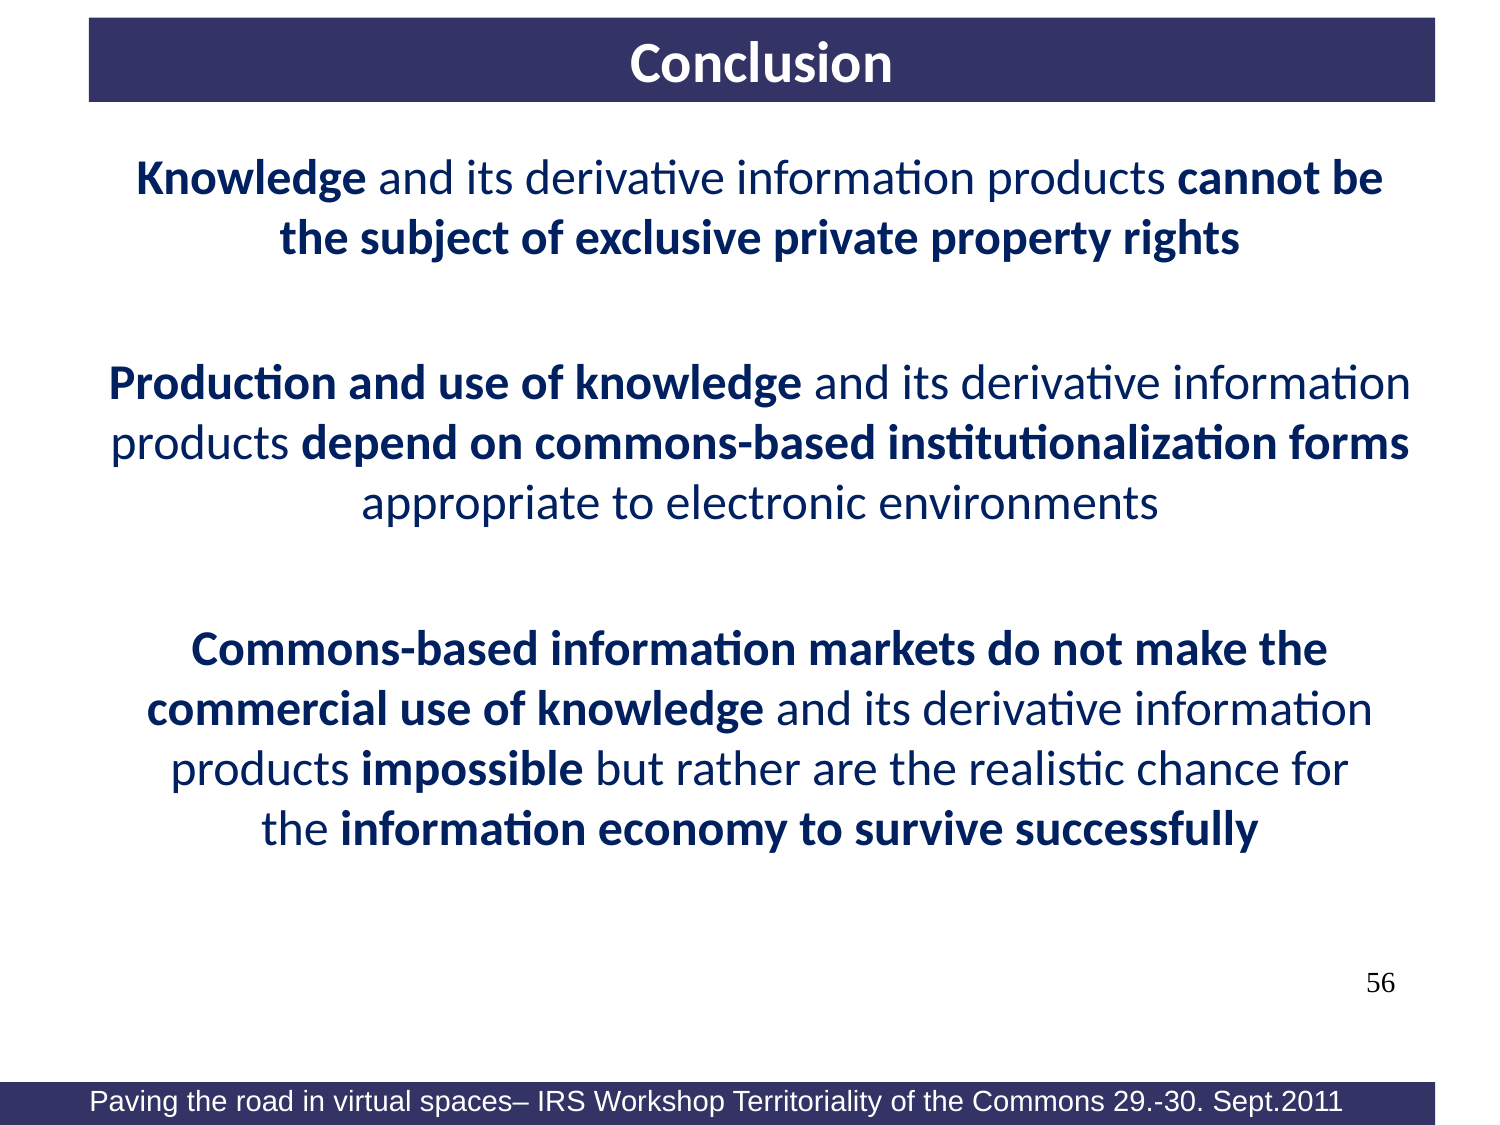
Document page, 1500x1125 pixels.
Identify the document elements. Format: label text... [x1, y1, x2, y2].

text_box Production and use of knowledge and its derivative information products depend on commons-based institutionalization forms appropriate to electronic environments [75, 341, 1446, 537]
title Conclusion [88, 17, 1436, 103]
text_box 56 [1293, 928, 1396, 1007]
text_box Commons-based information markets do not make the commercial use of knowledge and its derivative information products impossible but rather are the realistic chance for the information economy to survive successfully [121, 607, 1399, 863]
text_box Knowledge and its derivative information products cannot be the subject of exclusive private property rights [121, 137, 1399, 272]
